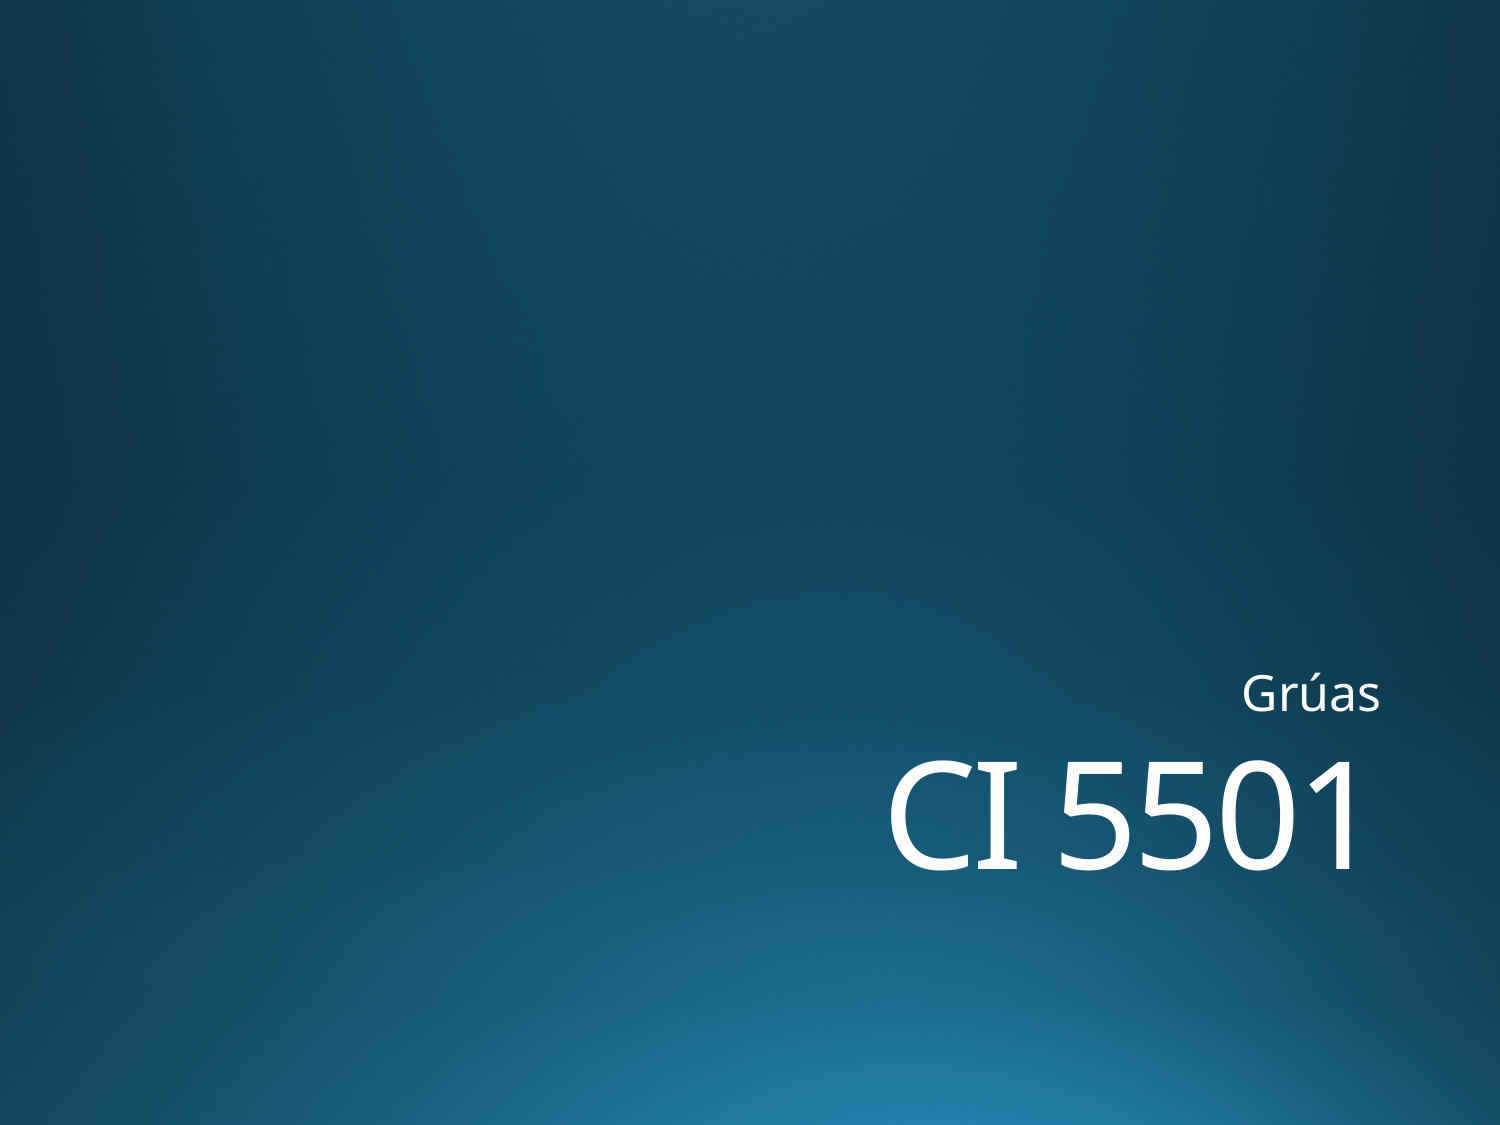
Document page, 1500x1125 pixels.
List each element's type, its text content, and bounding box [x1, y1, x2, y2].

subtitle Grúas [271, 628, 1397, 730]
picture [0, 0, 1500, 1125]
title CI 5501 [271, 732, 1397, 929]
